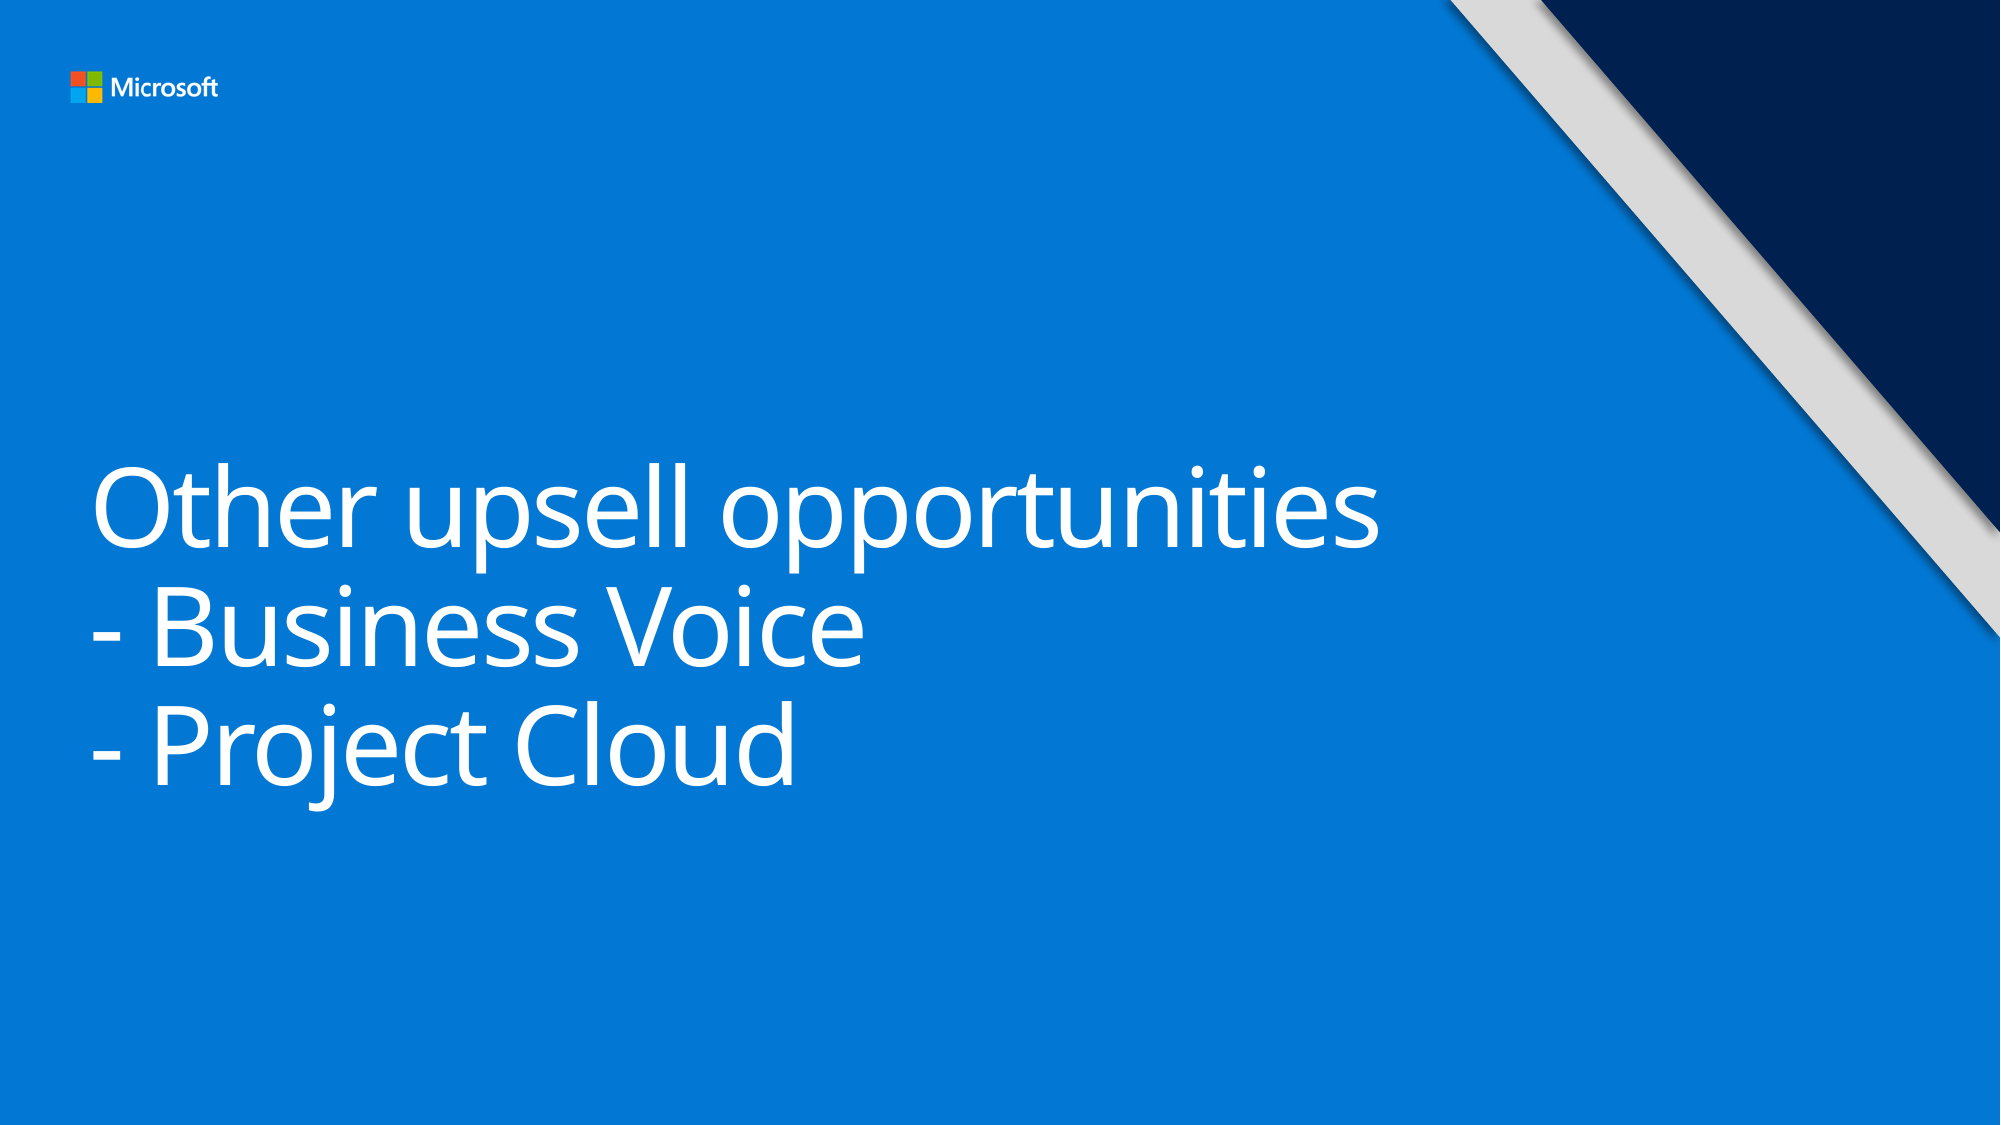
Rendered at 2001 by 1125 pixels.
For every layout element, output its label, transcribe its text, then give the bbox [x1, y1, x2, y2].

title Other upsell opportunities - Business Voice - Project Cloud [89, 382, 1617, 840]
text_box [1447, 0, 2000, 641]
picture [70, 71, 218, 103]
